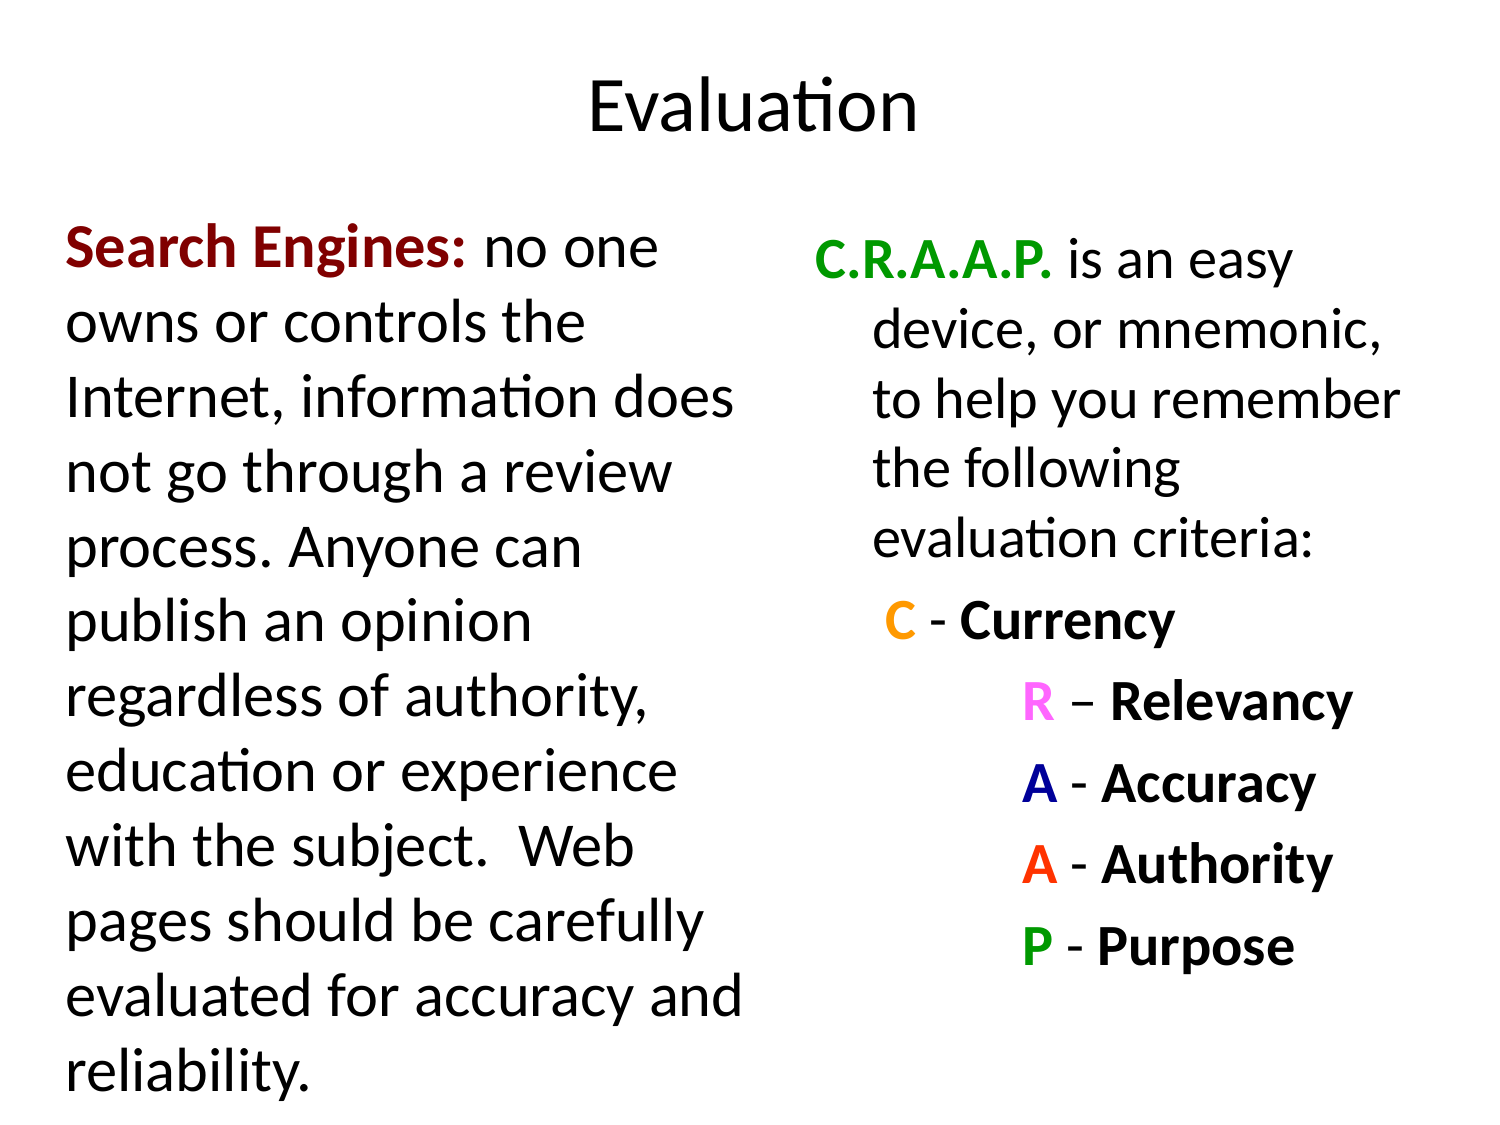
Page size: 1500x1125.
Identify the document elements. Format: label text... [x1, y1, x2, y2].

title Evaluation [78, 45, 1429, 156]
list C.R.A.A.P. is an easy device, or mnemonic, to help you remember the following evaluation criteria: C - Currency R – Relevancy A - Accuracy A - Authority P - Purpose [800, 212, 1425, 1017]
text_box Search Engines: no one owns or controls the Internet, information does not go through a review process. Anyone can publish an opinion regardless of authority, education or experience with the subject. Web pages should be carefully evaluated for accuracy and reliability. [50, 197, 774, 1112]
